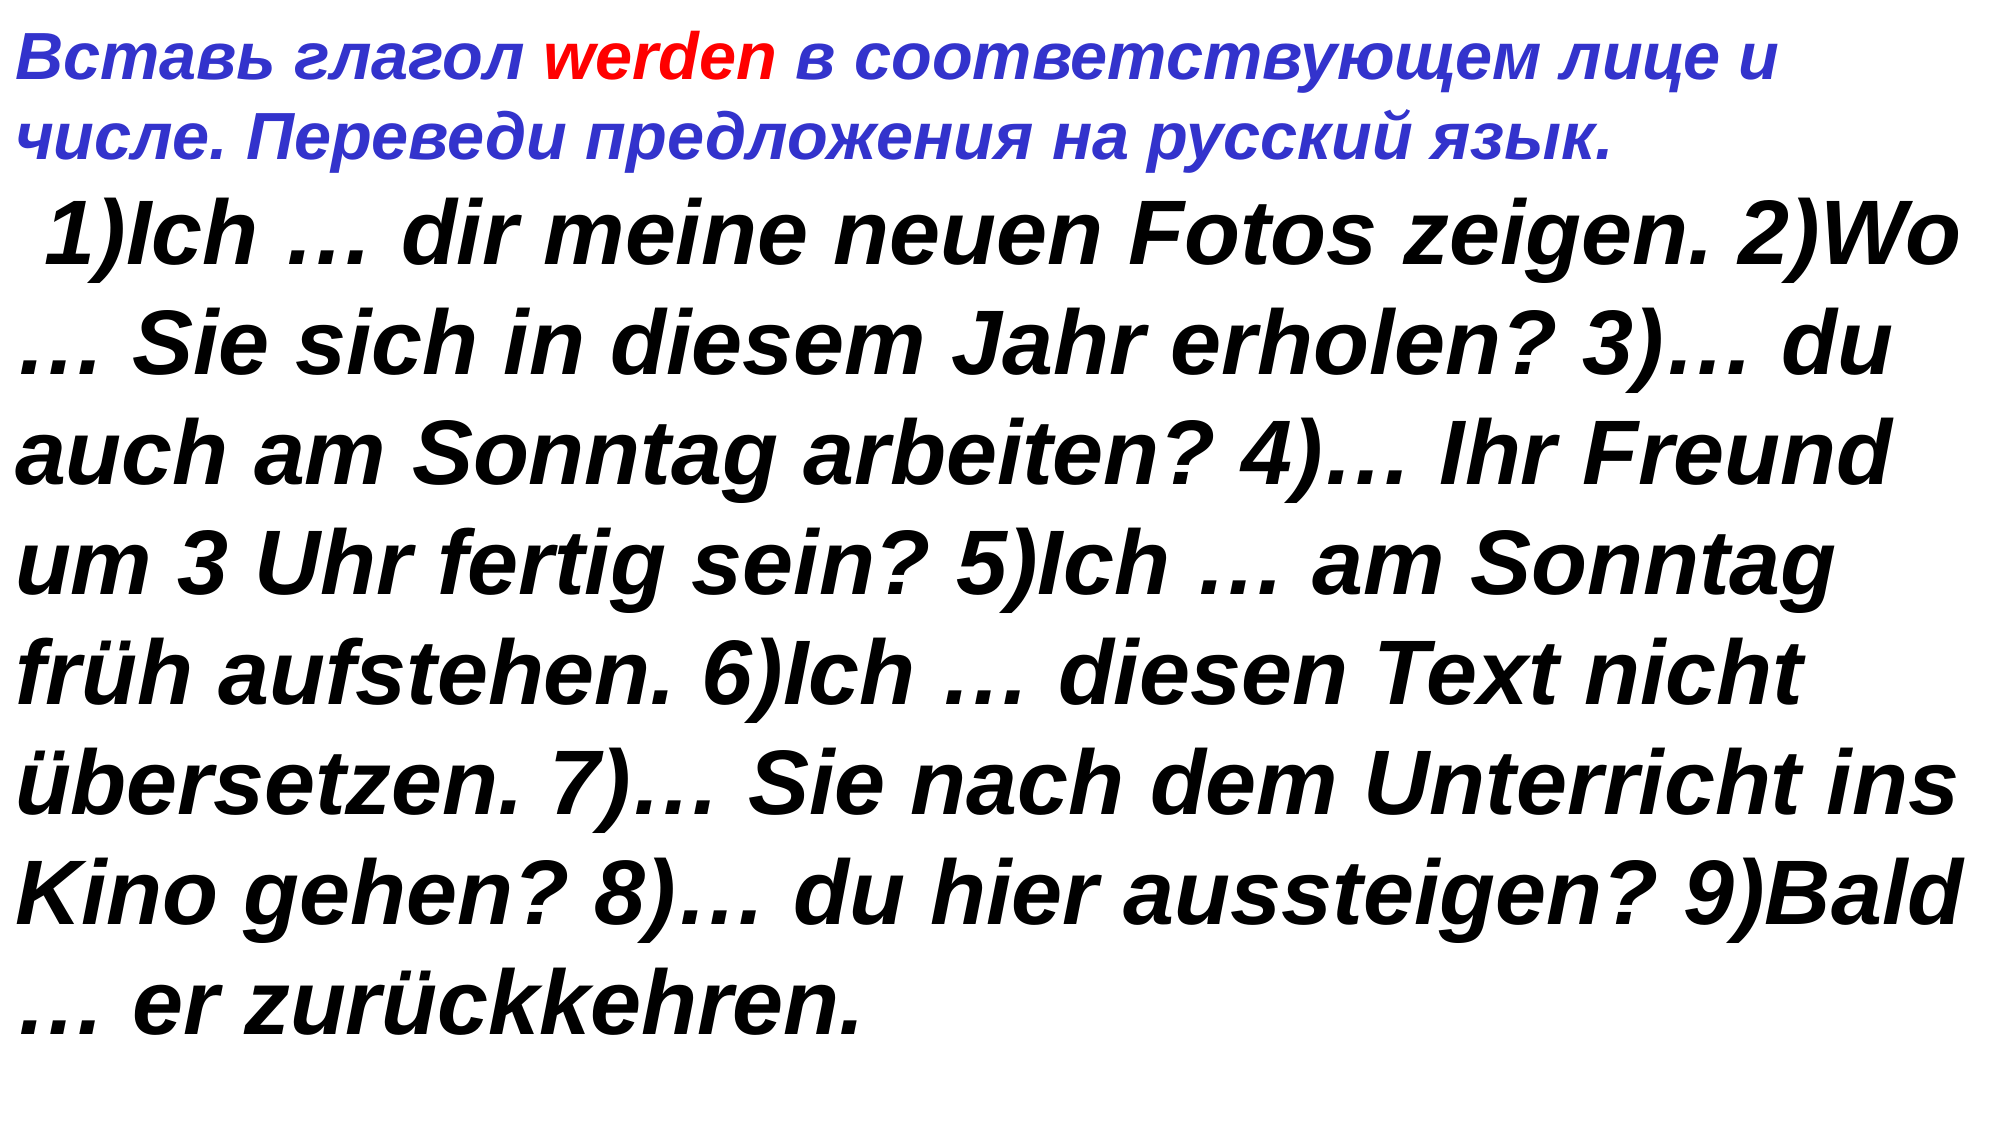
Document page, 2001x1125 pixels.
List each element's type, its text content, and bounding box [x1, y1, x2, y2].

text_box Вставь глагол werden в соответствующем лице и числе. Переведи предложения на русский язык. 1)Ich … dir meine neuen Fotos zeigen. 2)Wo … Sie sich in diesem Jahr erholen? 3)… du auch am Sonntag arbeiten? 4)… Ihr Freund um 3 Uhr fertig sein? 5)Ich … am Sonntag früh aufstehen. 6)Ich … diesen Text nicht übersetzen. 7)… Sie nach dem Unterricht ins Kino gehen? 8)… du hier aussteigen? 9)Bald … er zurückkehren. [0, 5, 2000, 1060]
